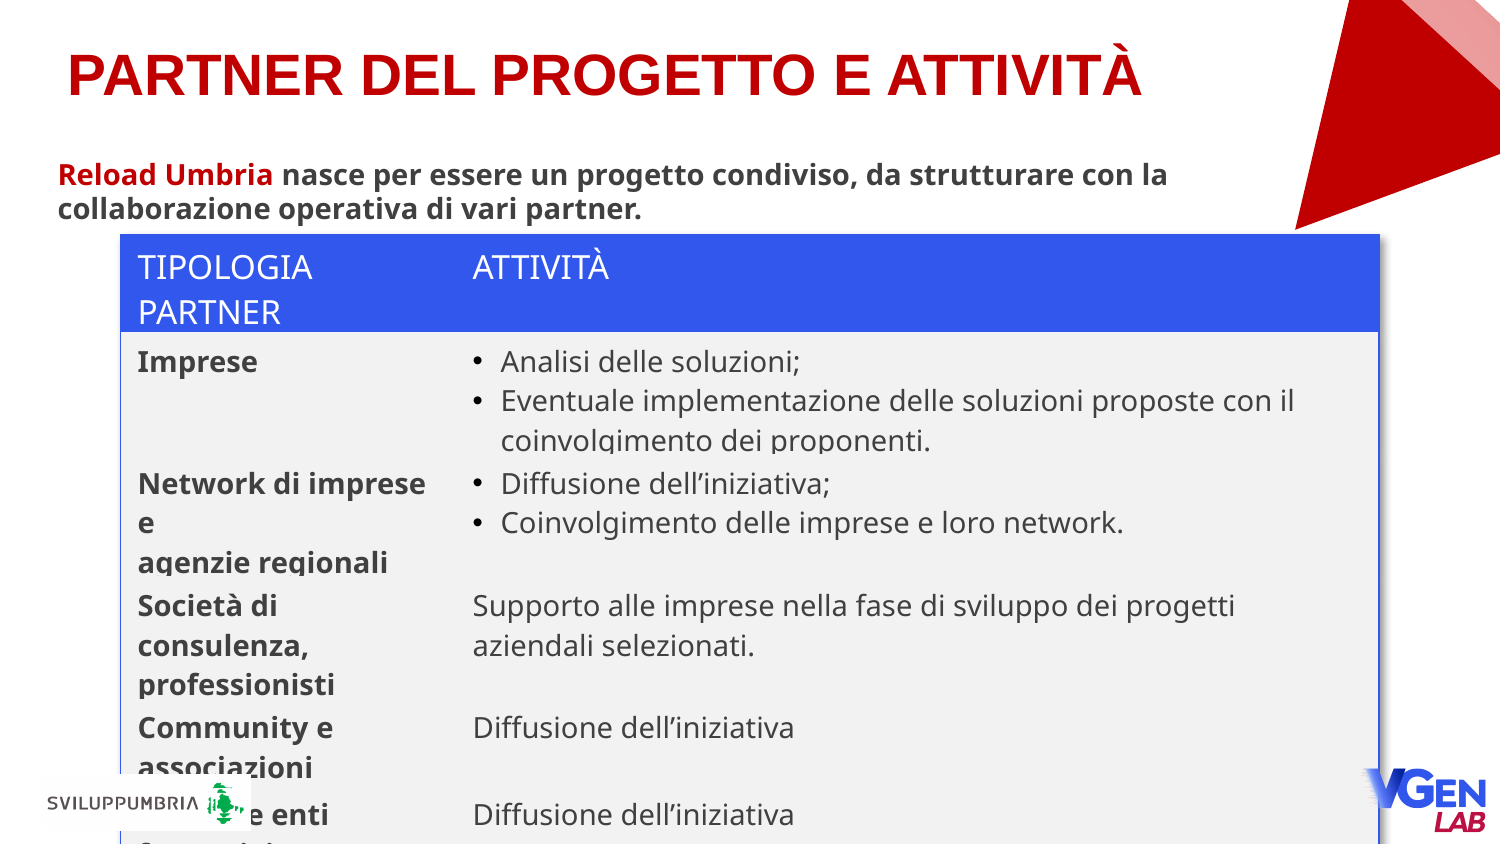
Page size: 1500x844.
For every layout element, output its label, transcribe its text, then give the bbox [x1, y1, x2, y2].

table_cell Istituti e enti formativi [121, 786, 455, 844]
table_cell Diffusione dell’iniziativa [455, 699, 1378, 786]
table_header TIPOLOGIA PARTNER [121, 254, 455, 332]
table_cell Diffusione dell’iniziativa [455, 786, 1334, 844]
table_cell Analisi delle soluzioni; Eventuale implementazione delle soluzioni proposte con il coinvolgimento dei proponenti. [455, 332, 1378, 454]
table_cell Community e associazioni [121, 699, 455, 786]
table_cell Società di consulenza, professionisti [121, 576, 455, 699]
table_cell Diffusione dell’iniziativa; Coinvolgimento delle imprese e loro network. [455, 454, 1378, 576]
table_header ATTIVITÀ [455, 254, 1378, 332]
text_box Reload Umbria nasce per essere un progetto condiviso, da strutturare con la collaborazione operativa di vari partner. [57, 155, 1232, 254]
table_cell Supporto alle imprese nella fase di sviluppo dei progetti aziendali selezionati. [455, 576, 1378, 699]
picture [42, 774, 251, 832]
text_box PARTNER DEL PROGETTO E ATTIVITÀ [53, 30, 1160, 185]
picture [1339, 710, 1500, 844]
table_cell Imprese [121, 332, 455, 454]
table_cell Network di imprese e agenzie regionali [121, 454, 455, 576]
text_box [1236, 0, 1500, 253]
